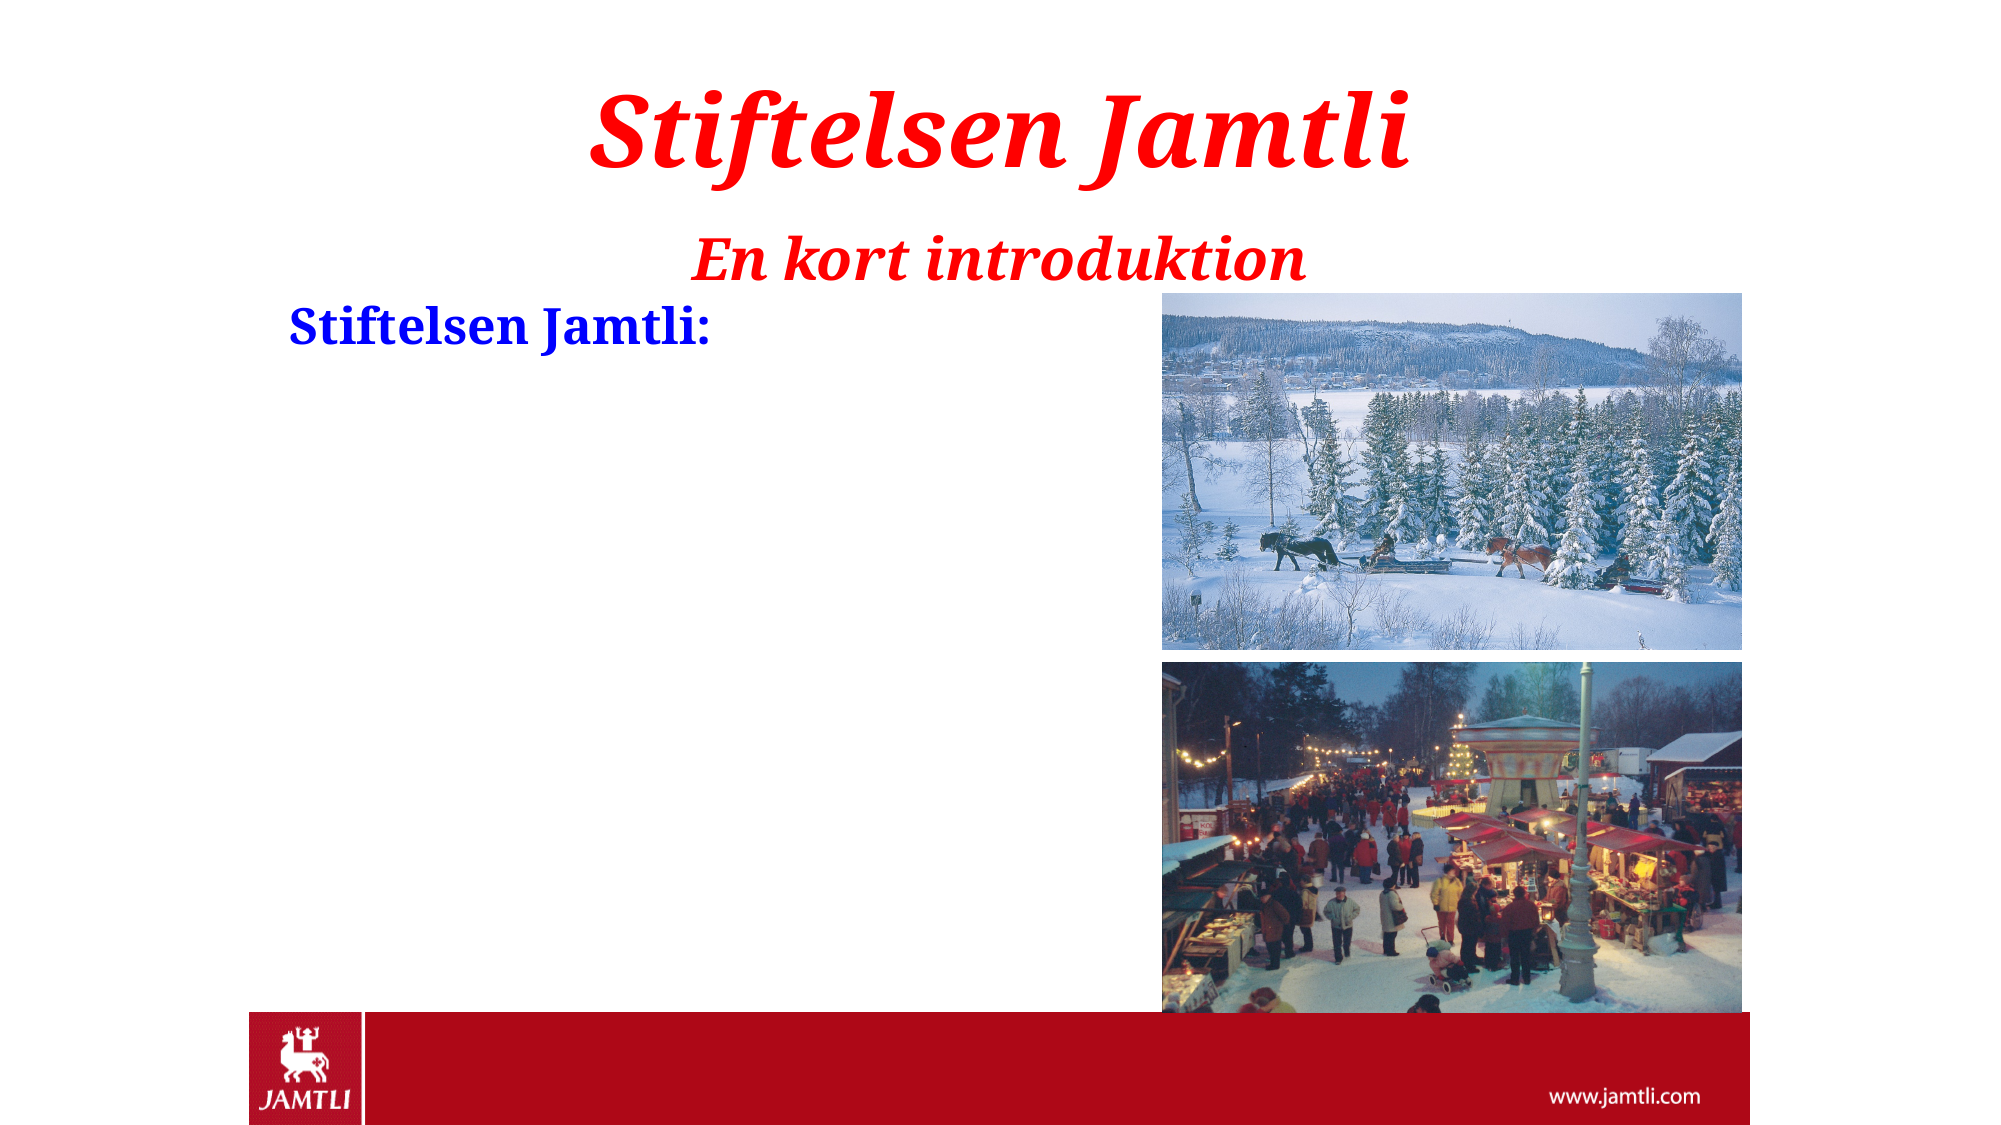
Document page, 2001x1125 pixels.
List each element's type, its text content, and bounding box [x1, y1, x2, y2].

picture [1162, 293, 1742, 650]
text_box Stiftelsen Jamtli: [275, 287, 1725, 483]
text_box Stiftelsen Jamtli En kort introduktion [249, 0, 1742, 405]
picture [249, 662, 1750, 1125]
